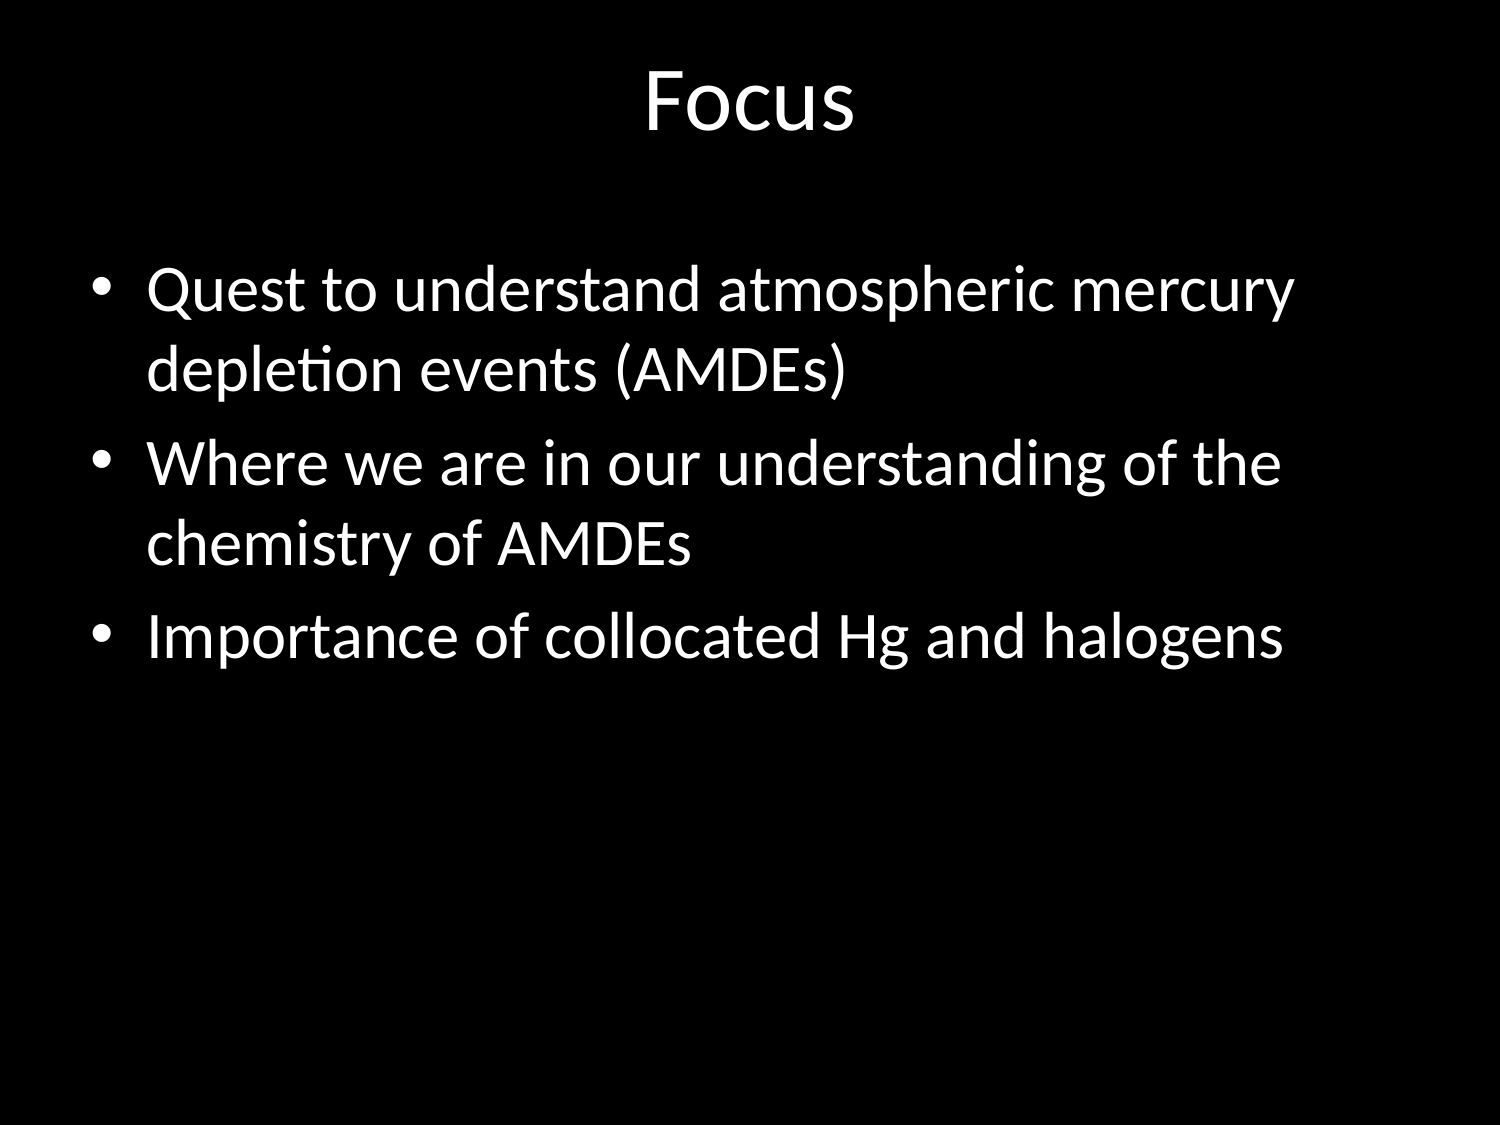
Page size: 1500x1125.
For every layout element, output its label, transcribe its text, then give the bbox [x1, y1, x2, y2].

title Focus [75, 0, 1425, 188]
list Quest to understand atmospheric mercury depletion events (AMDEs) Where we are in our understanding of the chemistry of AMDEs Importance of collocated Hg and halogens [75, 237, 1425, 1025]
